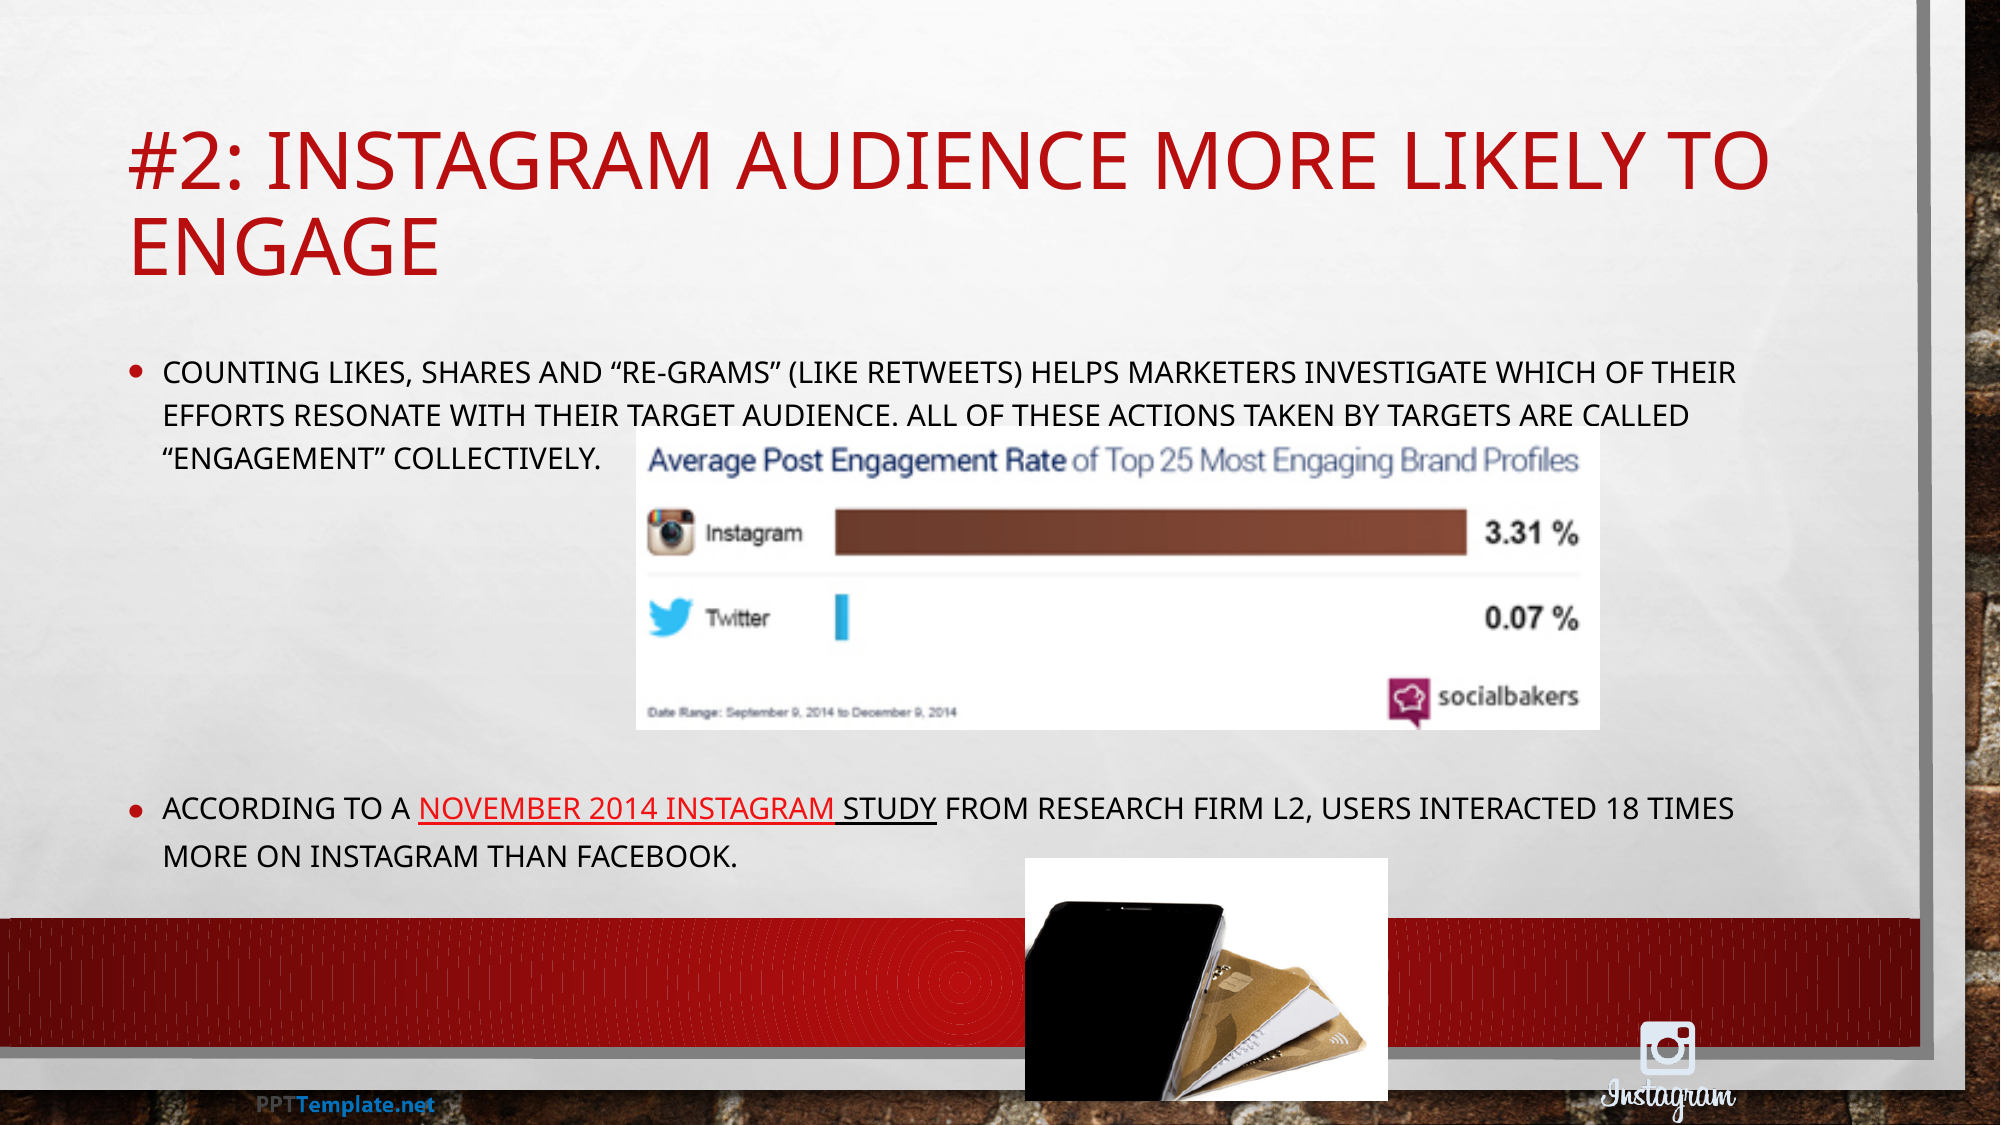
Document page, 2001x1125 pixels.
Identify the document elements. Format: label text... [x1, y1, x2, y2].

list Counting likes, shares and “re-grams” (like retweets) helps marketers investigate which of their efforts resonate with their target audience. All of these actions taken by targets are called “engagement” collectively. According to a November 2014 Instagram study from research firm L2, users interacted 18 times more on Instagram than Facebook. [112, 338, 1818, 882]
picture [0, 0, 2000, 1125]
picture [636, 426, 1601, 731]
title #2: Instagram Audience More Likely to Engage [112, 112, 1818, 302]
